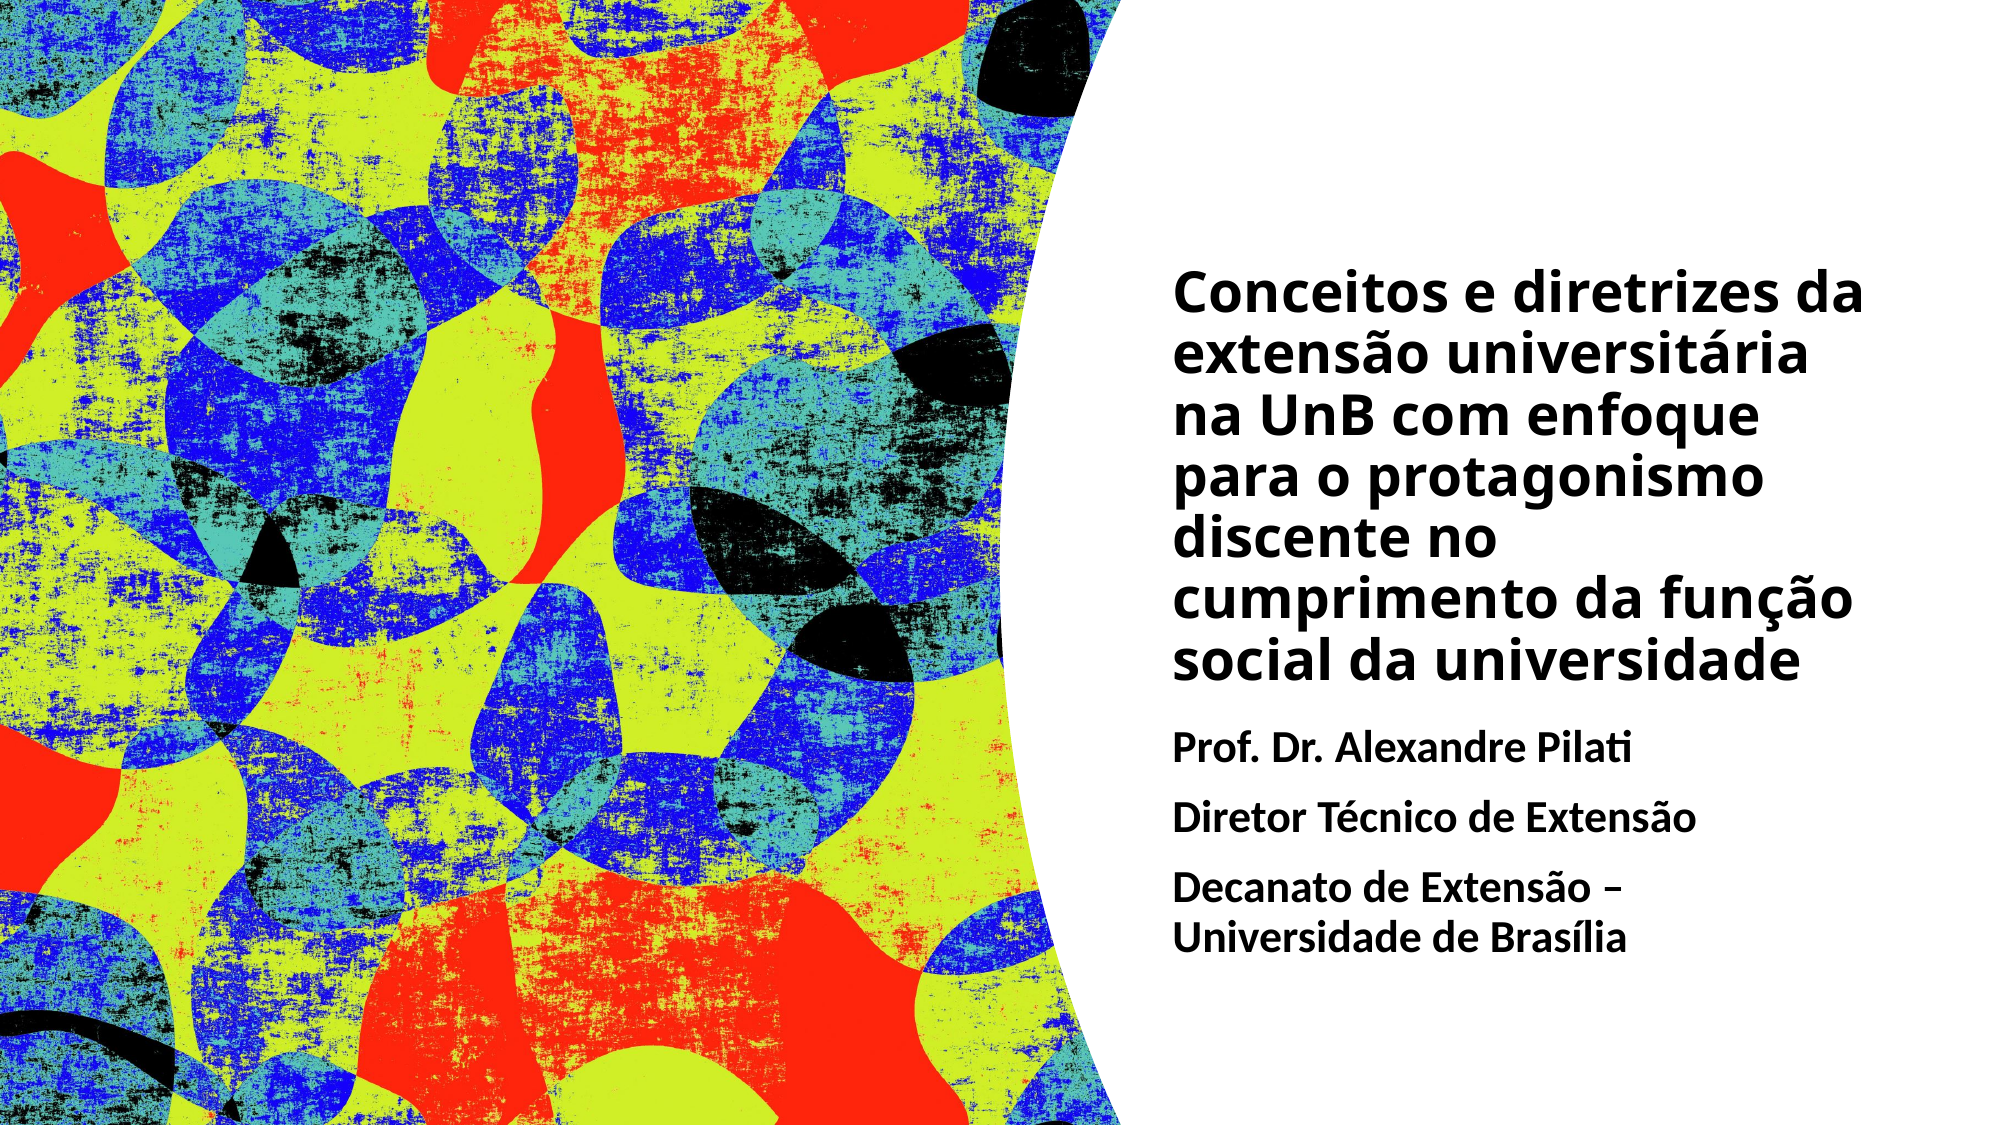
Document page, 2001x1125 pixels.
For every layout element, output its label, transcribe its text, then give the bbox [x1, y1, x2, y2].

text_box [1121, 0, 2000, 1125]
subtitle Prof. Dr. Alexandre Pilati Diretor Técnico de Extensão Decanato de Extensão – Universidade de Brasília [1157, 715, 1884, 987]
title Conceitos e diretrizes da extensão universitária na UnB com enfoque para o protagonismo discente no cumprimento da função social da universidade [1157, 249, 1884, 700]
picture [0, 0, 1121, 1125]
